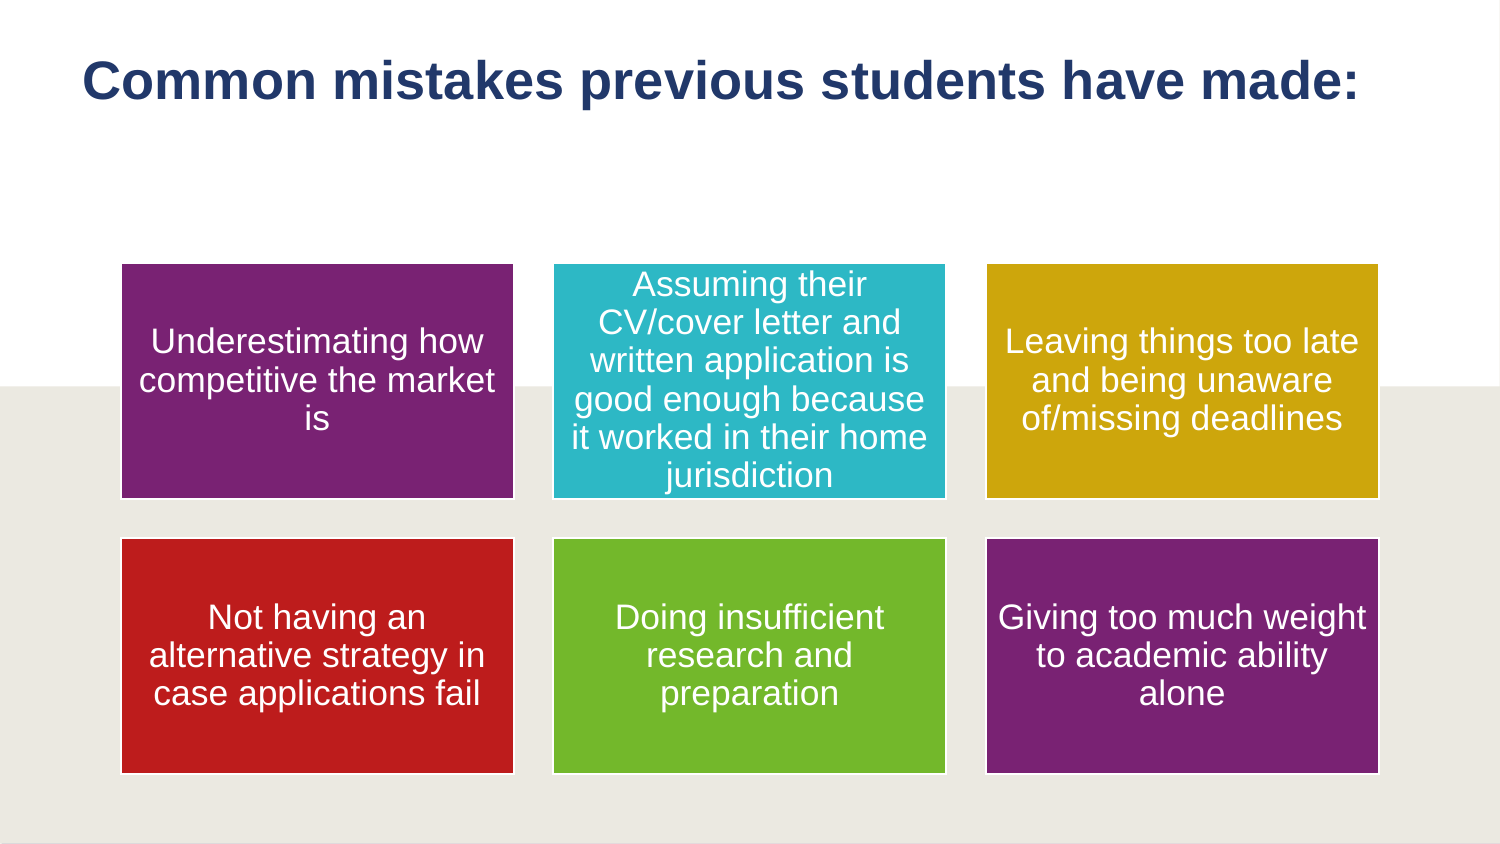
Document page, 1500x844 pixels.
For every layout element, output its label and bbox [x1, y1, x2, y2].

list [67, 262, 1433, 774]
text_box [0, 0, 1500, 844]
